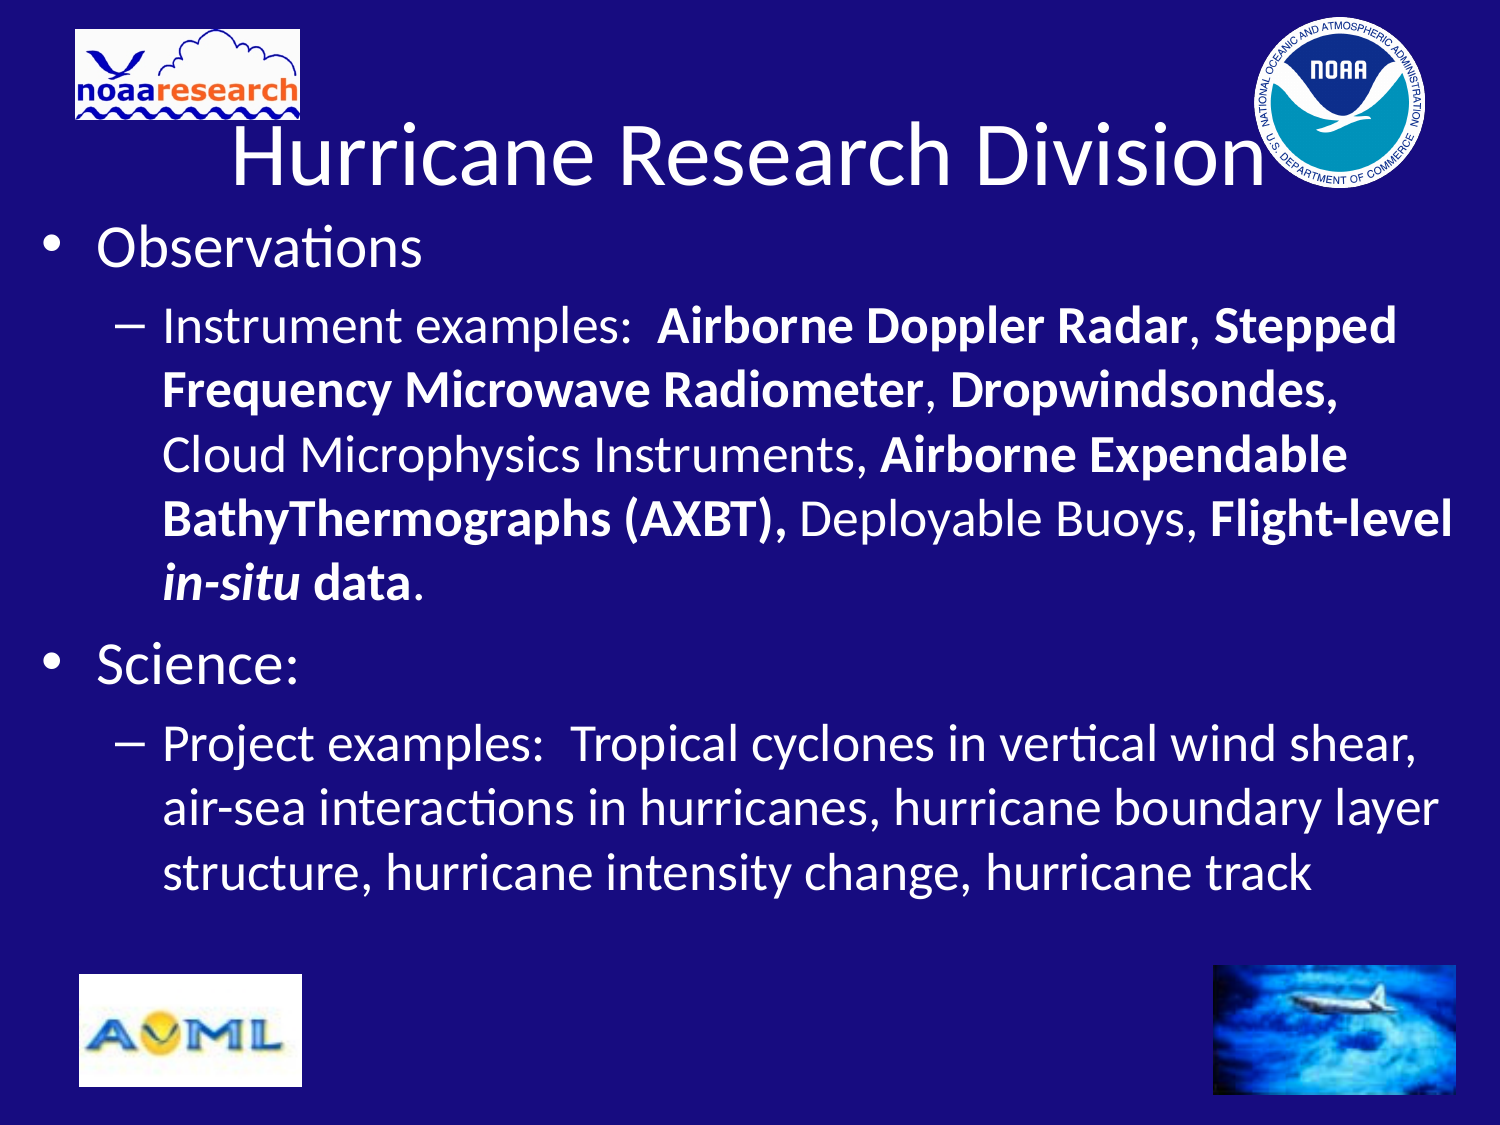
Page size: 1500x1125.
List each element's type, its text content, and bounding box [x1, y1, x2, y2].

picture [79, 974, 302, 1087]
picture [75, 29, 300, 54]
picture [1254, 17, 1425, 54]
title Hurricane Research Division [75, 54, 1425, 198]
picture [1213, 965, 1456, 1095]
list Observations Instrument examples: Airborne Doppler Radar, Stepped Frequency Microwave Radiometer, Dropwindsondes, Cloud Microphysics Instruments, Airborne Expendable BathyThermographs (AXBT), Deployable Buoys, Flight-level in-situ data. Science: Project examples: Tropical cyclones in vertical wind shear, air-sea interactions in hurricanes, hurricane boundary layer structure, hurricane intensity change, hurricane track [26, 198, 1474, 963]
